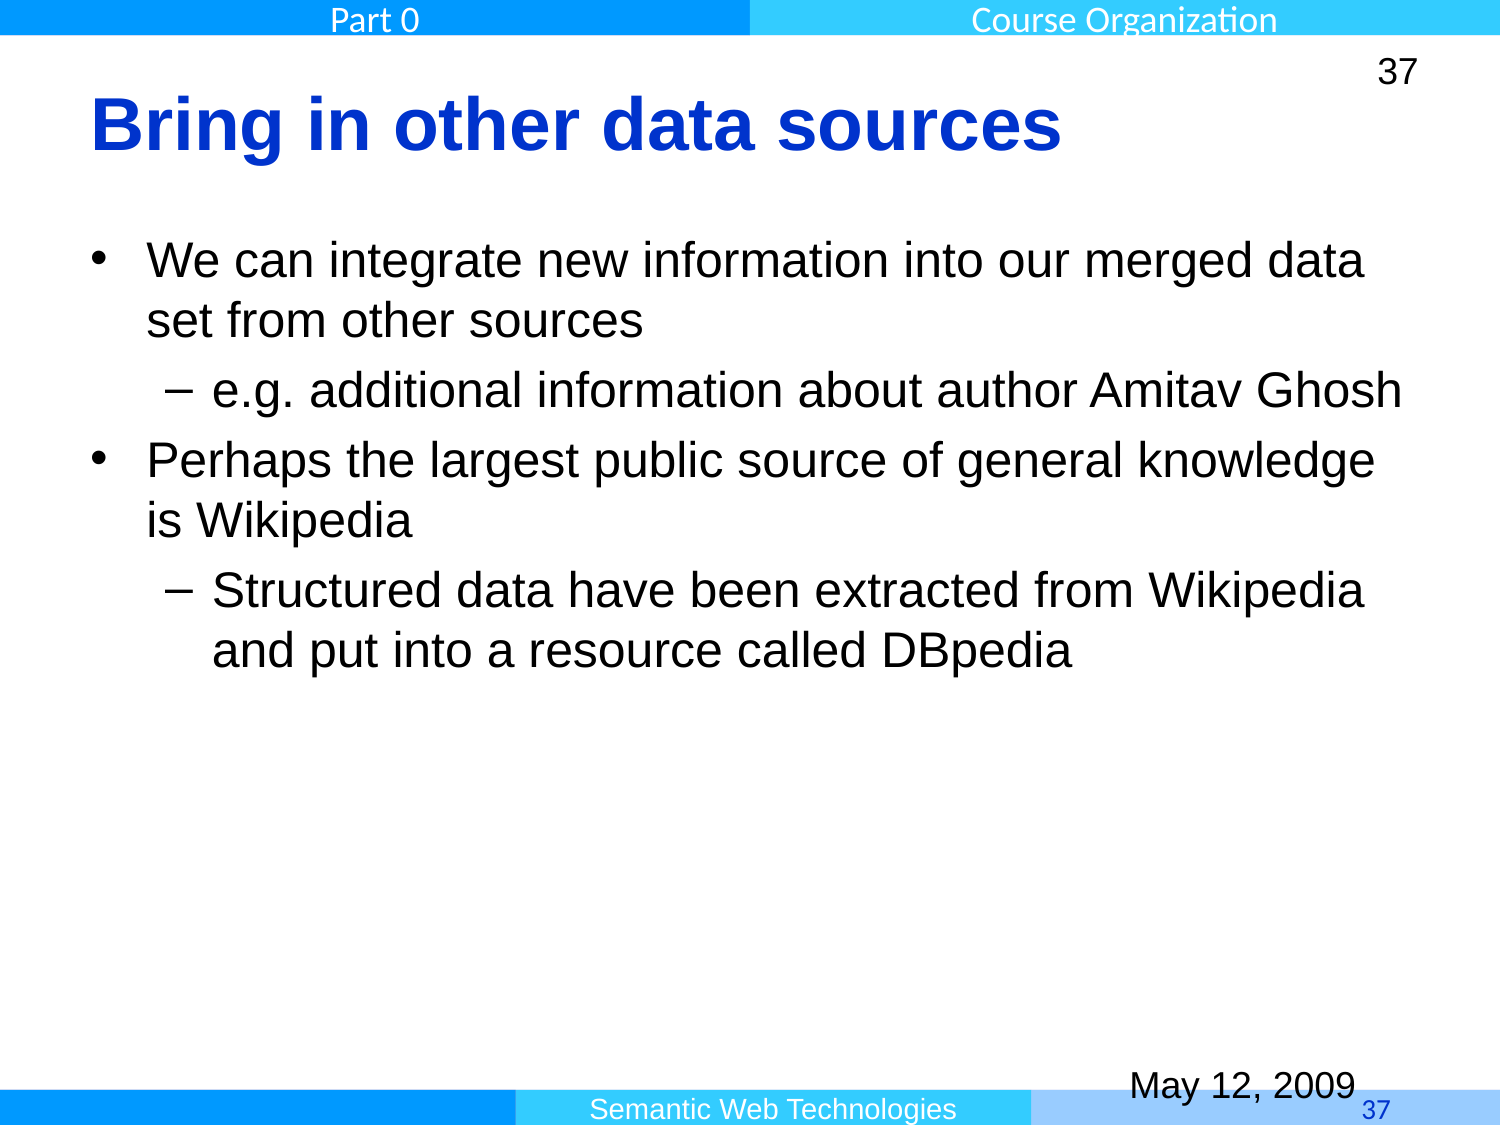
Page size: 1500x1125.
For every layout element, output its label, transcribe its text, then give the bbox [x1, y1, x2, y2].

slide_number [1114, 1053, 1465, 1114]
list We can integrate new information into our merged data set from other sources e.g. additional information about author Amitav Ghosh Perhaps the largest public source of general knowledge is Wikipedia Structured data have been extracted from Wikipedia and put into a resource called DBpedia [75, 220, 1425, 1005]
title Bring in other data sources [75, 45, 1425, 197]
slide_number 37 [1362, 39, 1454, 100]
